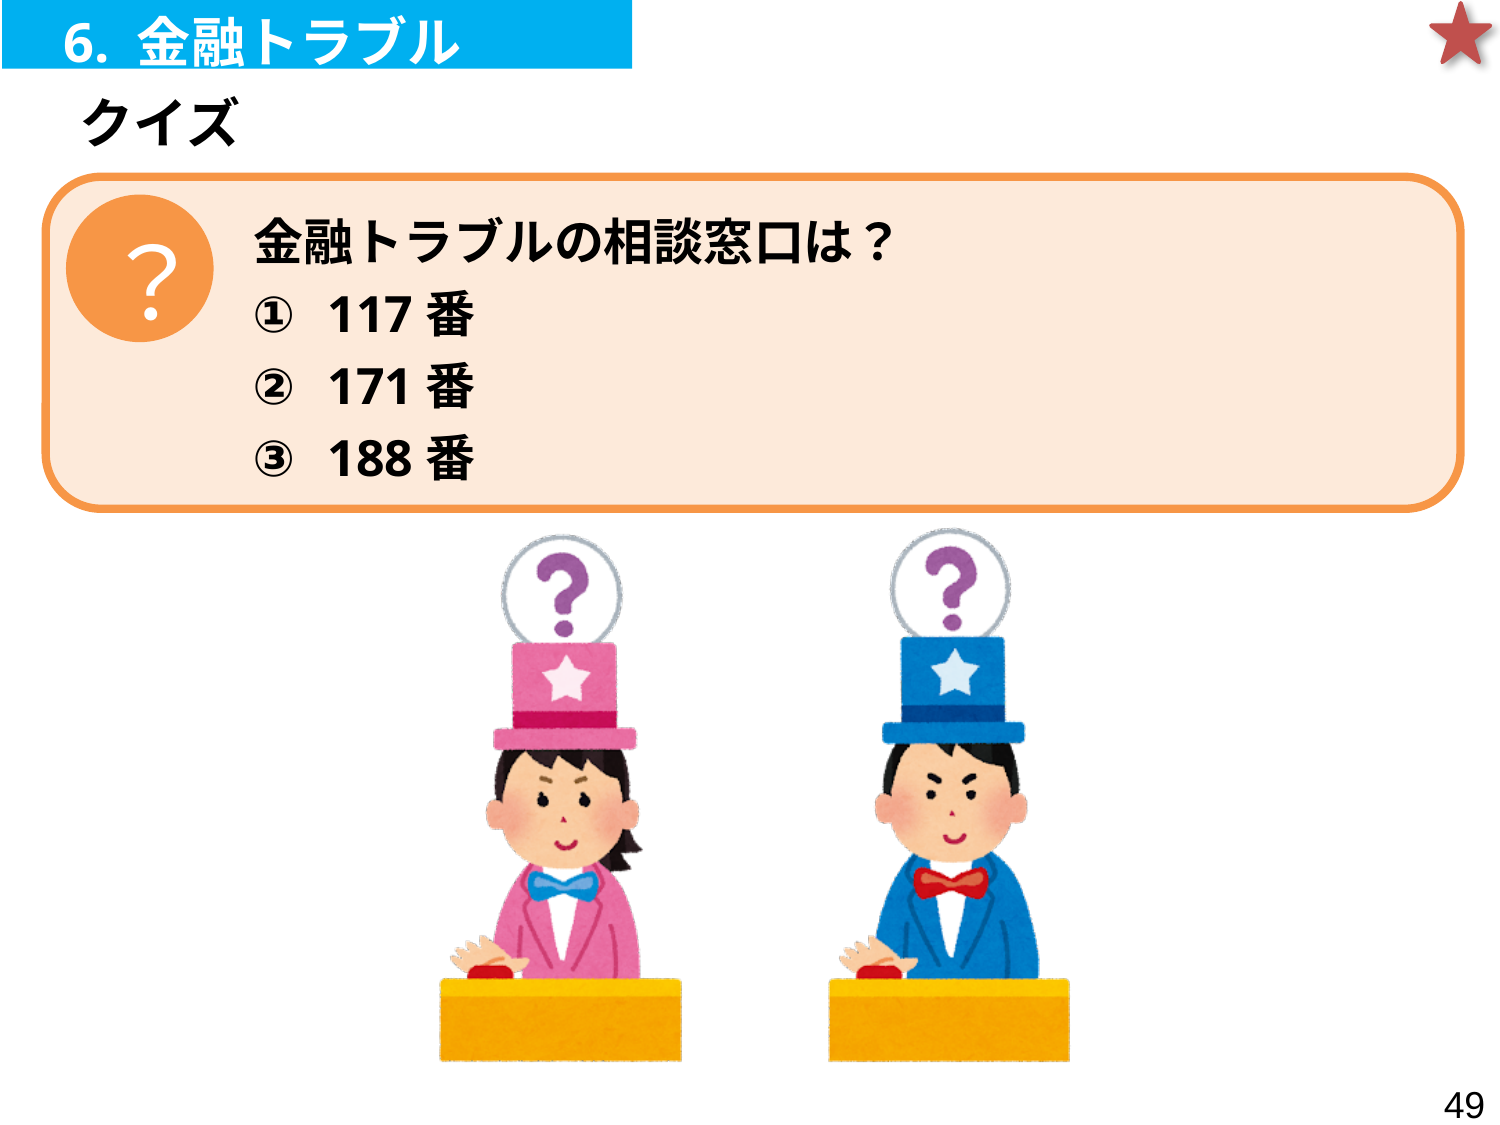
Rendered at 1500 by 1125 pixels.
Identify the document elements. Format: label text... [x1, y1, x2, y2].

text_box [394, 519, 1122, 1076]
text_box 48 [1149, 1065, 1500, 1125]
table_header クイズ [52, 71, 447, 171]
text_box ？ [63, 192, 216, 345]
text_box [1429, 0, 1493, 64]
text_box 金融トラブルの相談窓口は？ 117番 171番 188番 [45, 176, 1461, 509]
text_box 6. 金融トラブル [0, 0, 634, 71]
